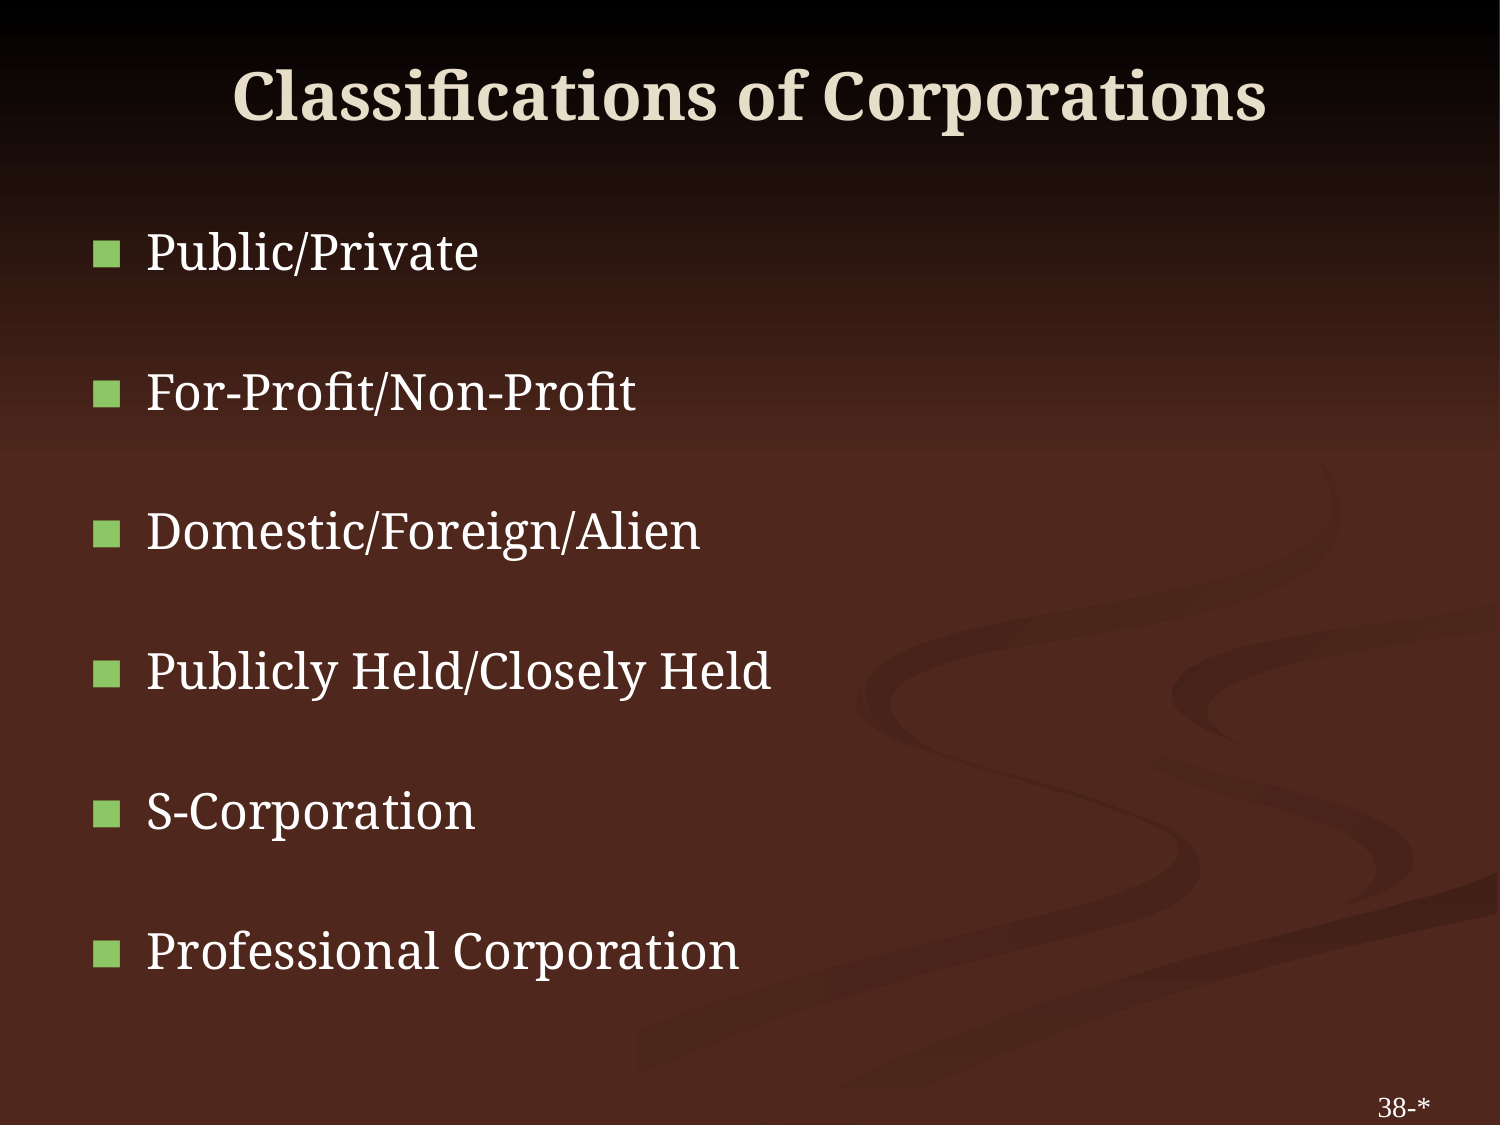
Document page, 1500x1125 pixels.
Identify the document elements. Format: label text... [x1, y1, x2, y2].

list Public/Private For-Profit/Non-Profit Domestic/Foreign/Alien Publicly Held/Closely Held S-Corporation Professional Corporation [75, 212, 1425, 1025]
title Classifications of Corporations [75, 0, 1425, 188]
text_box 38-* [1362, 1081, 1500, 1125]
